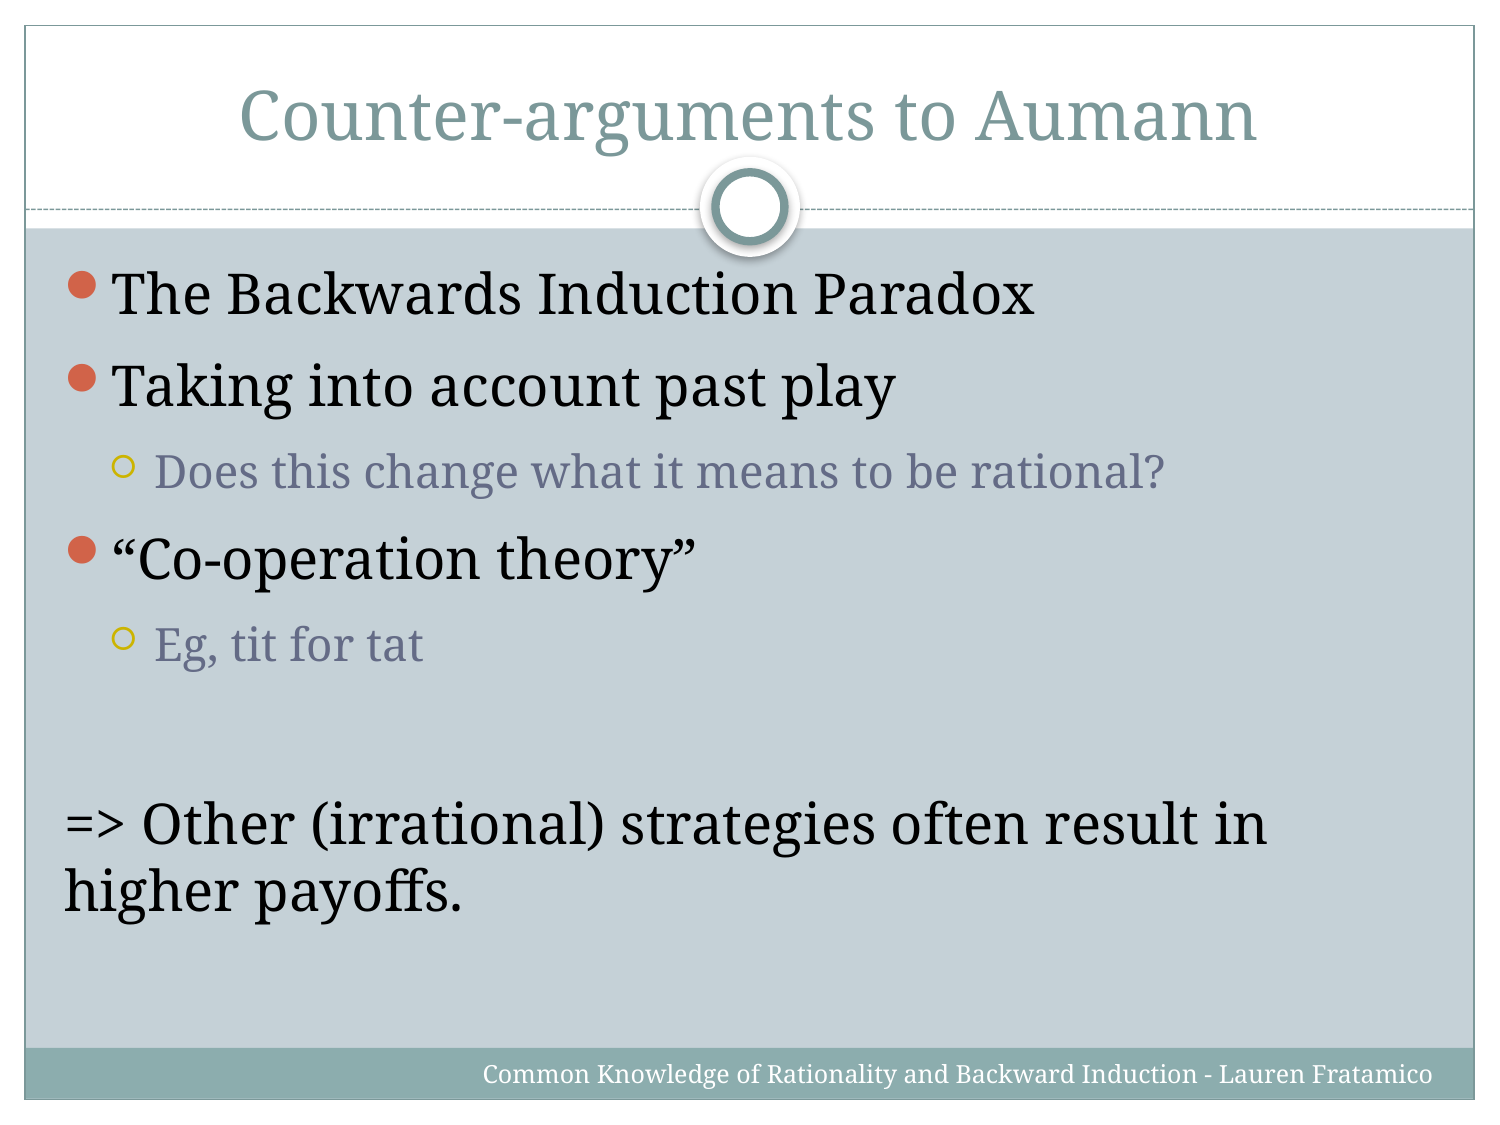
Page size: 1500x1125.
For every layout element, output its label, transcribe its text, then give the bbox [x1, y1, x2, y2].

title Counter-arguments to Aumann [49, 37, 1450, 162]
list The Backwards Induction Paradox Taking into account past play Does this change what it means to be rational? “Co-operation theory” Eg, tit for tat => Other (irrational) strategies often result in higher payoffs. [49, 250, 1445, 1001]
footer Common Knowledge of Rationality and Backward Induction - Lauren Fratamico [50, 1051, 1450, 1112]
